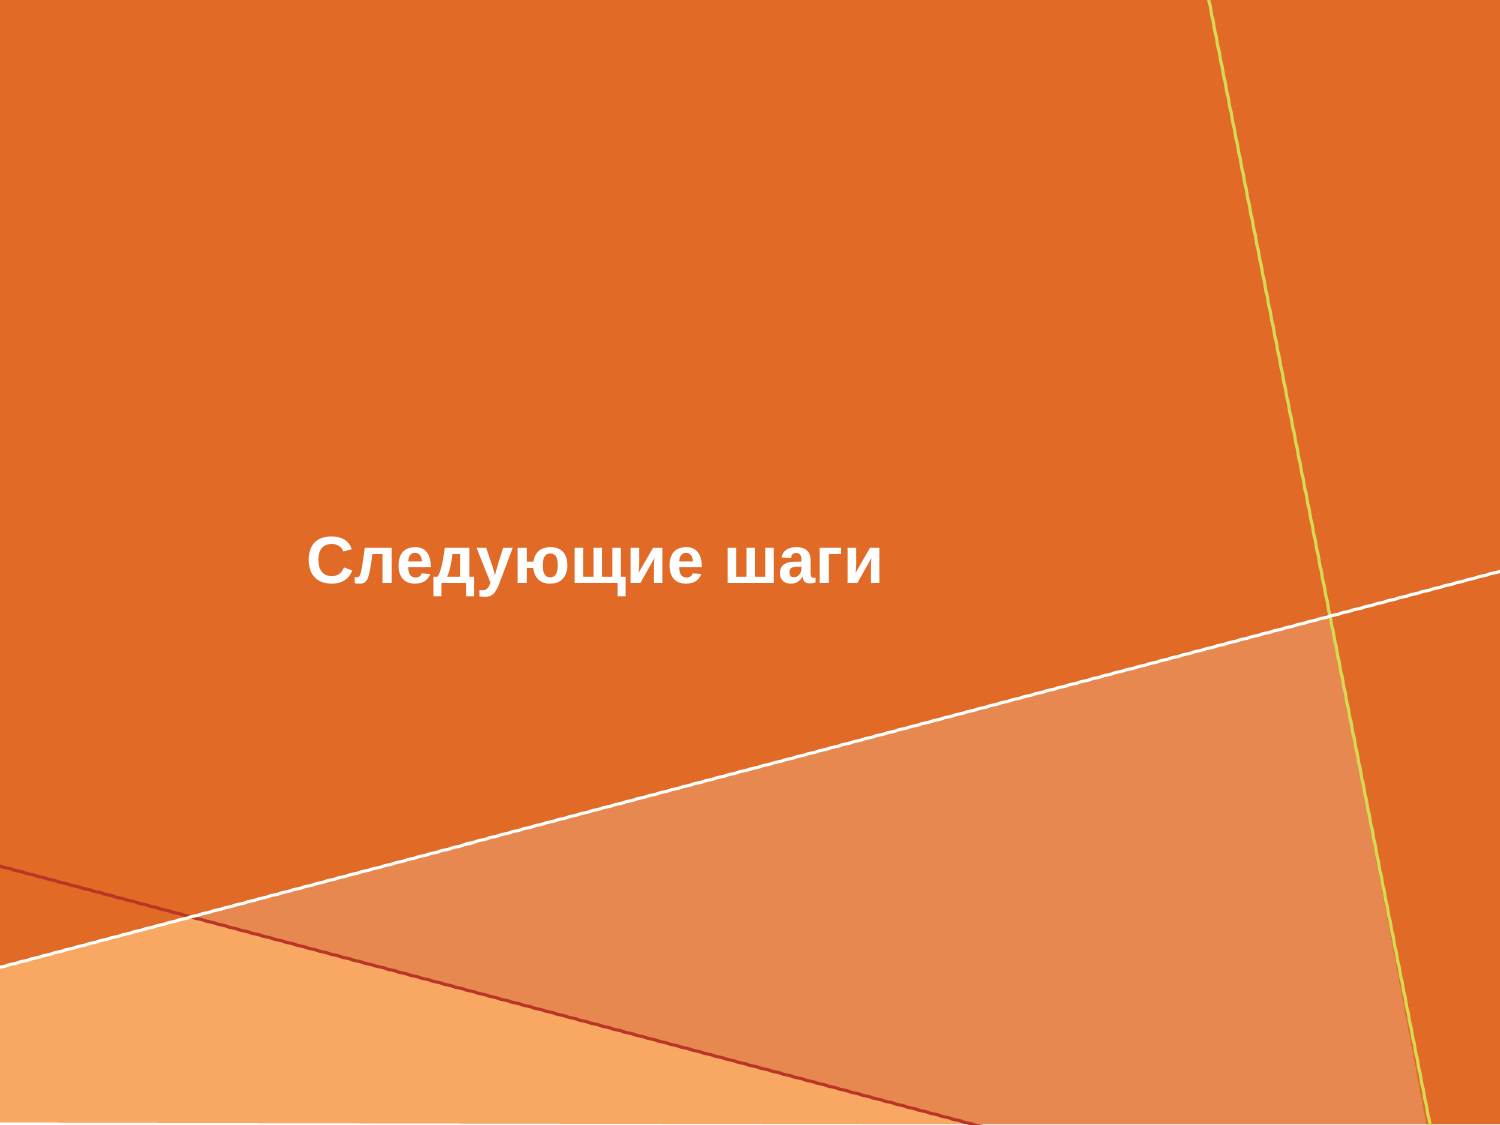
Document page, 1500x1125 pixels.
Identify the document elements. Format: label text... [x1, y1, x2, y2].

title Следующие шаги [291, 523, 1500, 602]
picture [0, 0, 1500, 1125]
